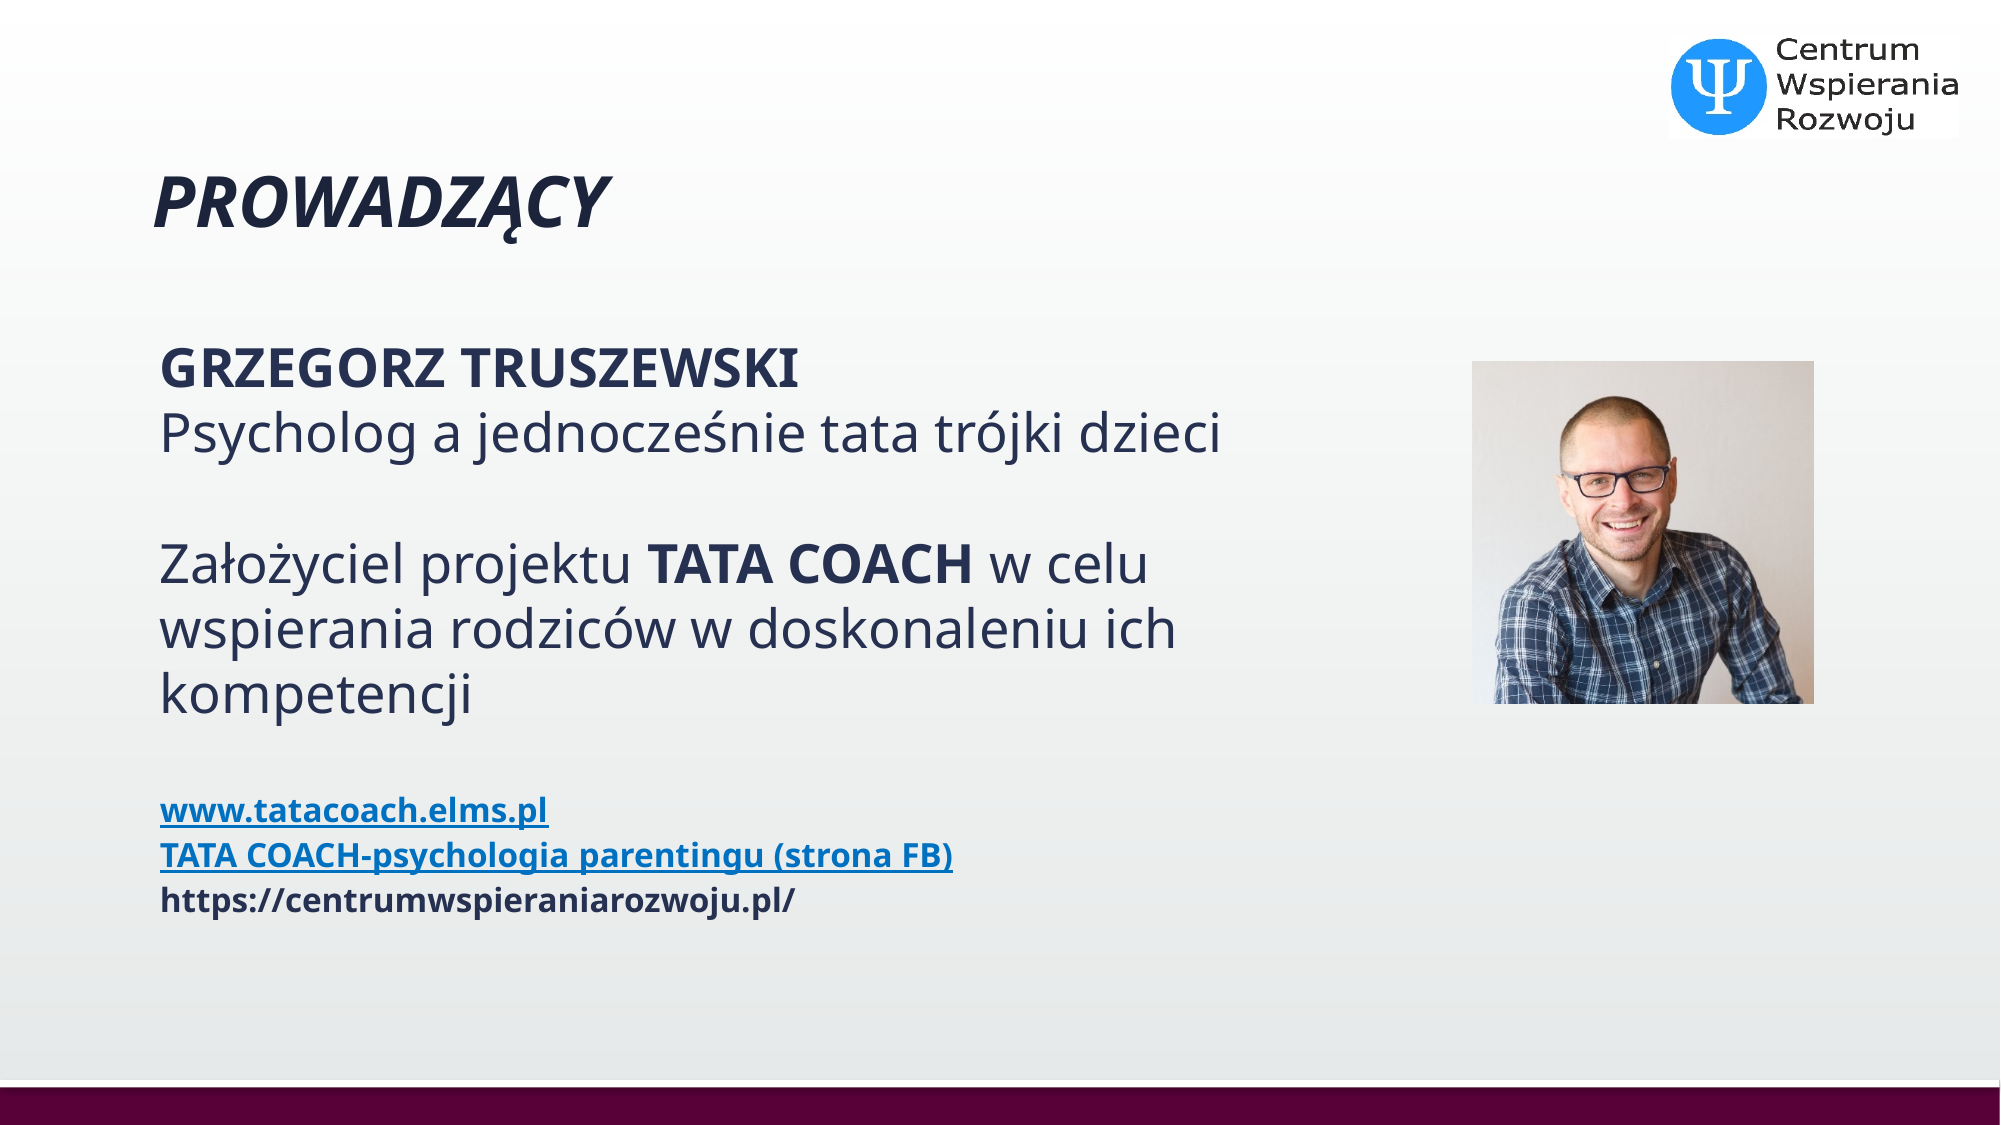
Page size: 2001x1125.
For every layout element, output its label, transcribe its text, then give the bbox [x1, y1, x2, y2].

picture [1669, 35, 1959, 138]
text_box GRZEGORZ TRUSZEWSKI Psycholog a jednocześnie tata trójki dzieci Założyciel projektu TATA COACH w celu wspierania rodziców w doskonaleniu ich kompetencji www.tatacoach.elms.pl TATA COACH-psychologia parentingu (strona FB) https://centrumwspieraniarozwoju.pl/ [137, 326, 1402, 1004]
text_box PROWADZĄCY [137, 48, 1698, 251]
picture [1472, 361, 1814, 704]
